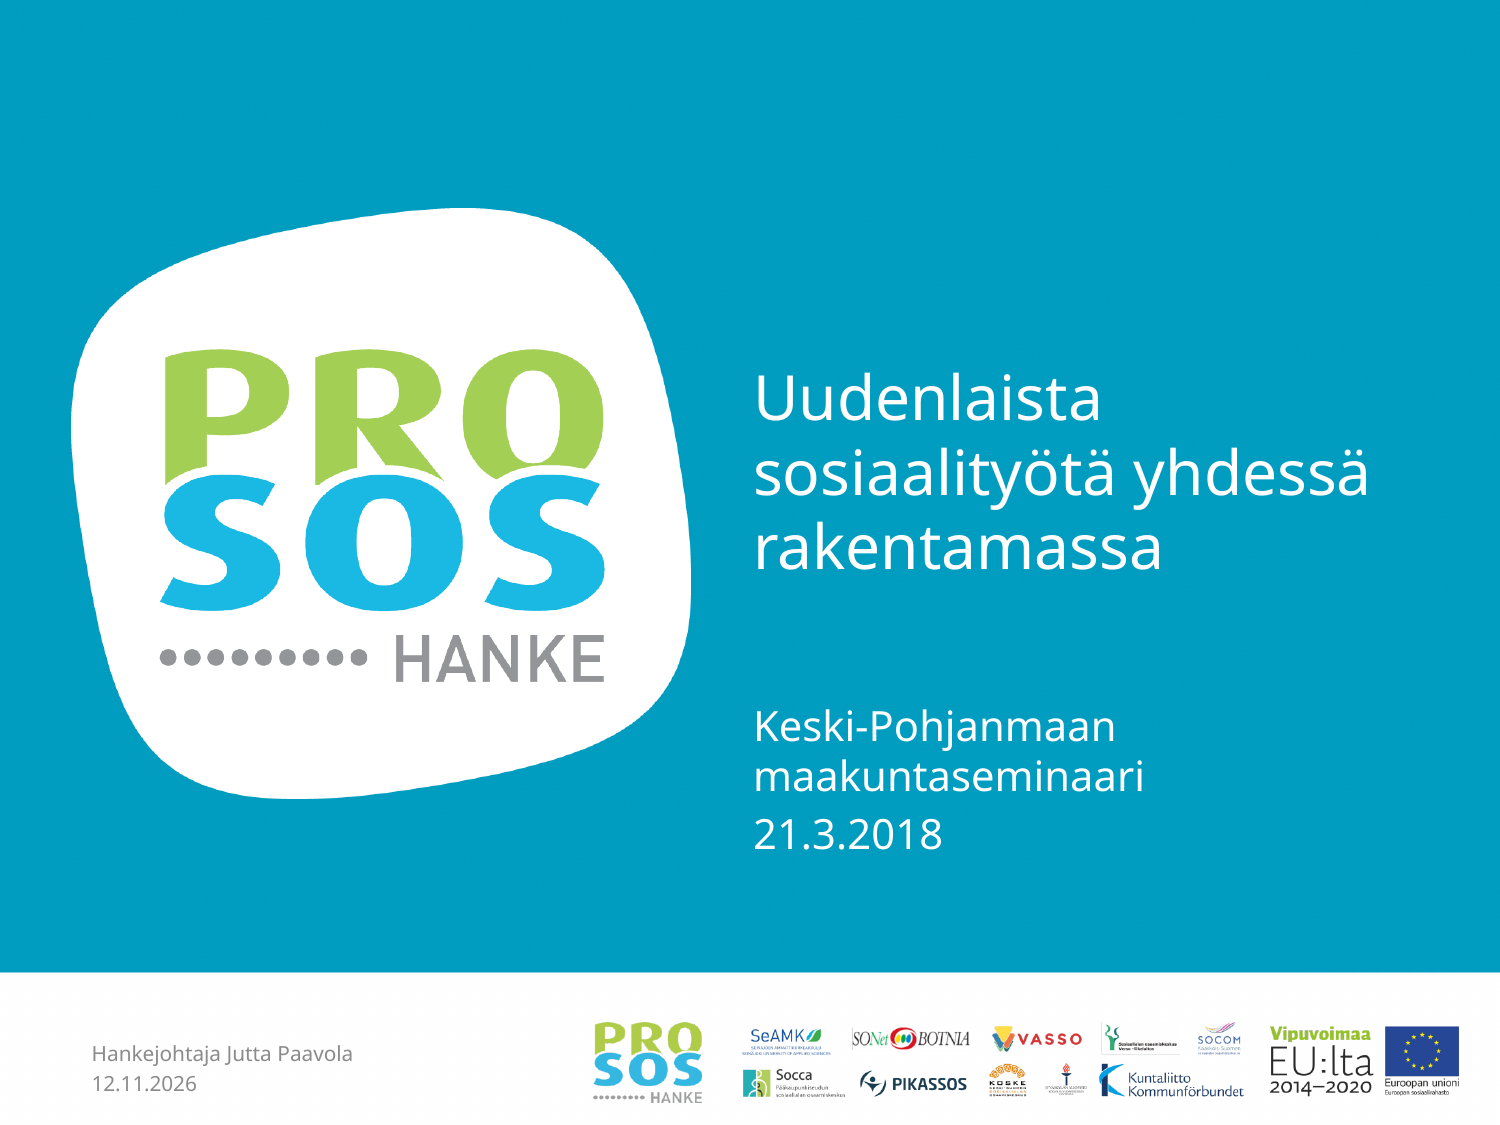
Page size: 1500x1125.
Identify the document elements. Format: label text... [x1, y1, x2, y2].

subtitle Keski-Pohjanmaan maakuntaseminaari 21.3.2018 [738, 692, 1436, 909]
picture [0, 0, 1500, 1125]
footer Hankejohtaja Jutta Paavola [76, 1035, 432, 1071]
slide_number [76, 1071, 427, 1099]
title Uudenlaista sosiaalityötä yhdessä rakentamassa [738, 349, 1436, 591]
